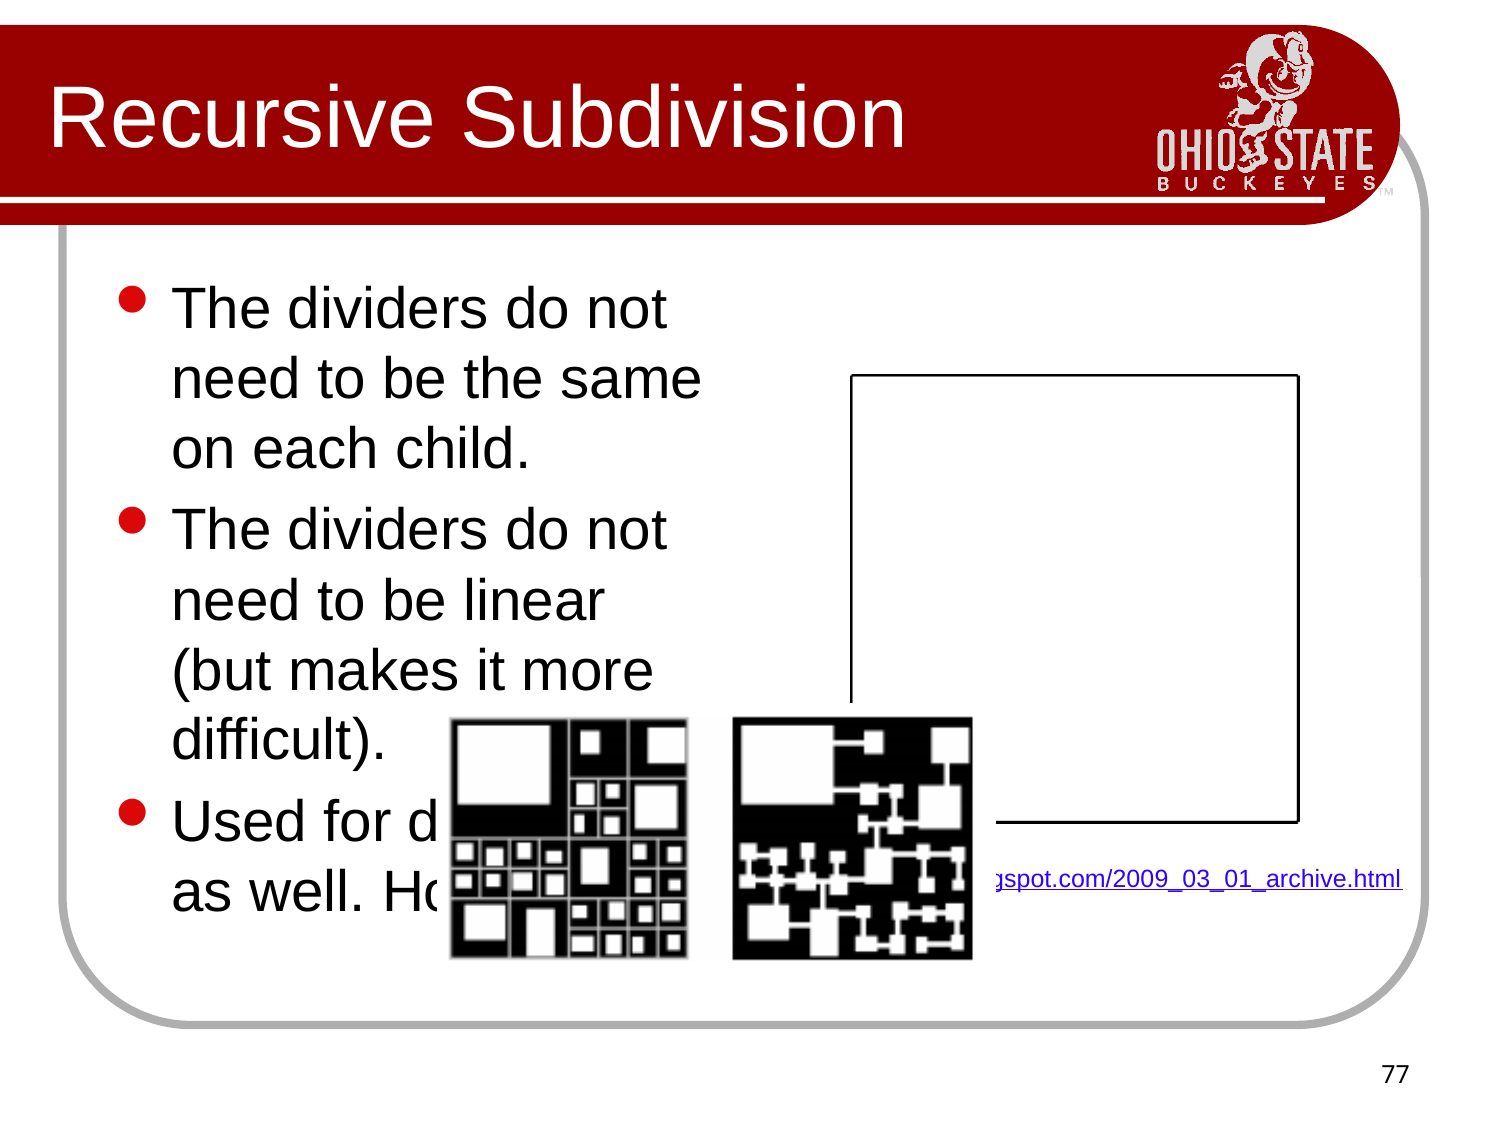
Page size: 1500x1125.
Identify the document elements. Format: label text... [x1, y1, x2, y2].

list The dividers do not need to be the same on each child. The dividers do not need to be linear (but makes it more difficult). Used for dungeons as well. How? [99, 262, 738, 988]
text_box http://amazeaday.blogspot.com/2009_03_01_archive.html [1001, 854, 1418, 900]
picture [437, 374, 1300, 975]
title Recursive Subdivision [31, 37, 1201, 188]
slide_number 77 [1074, 1024, 1426, 1101]
